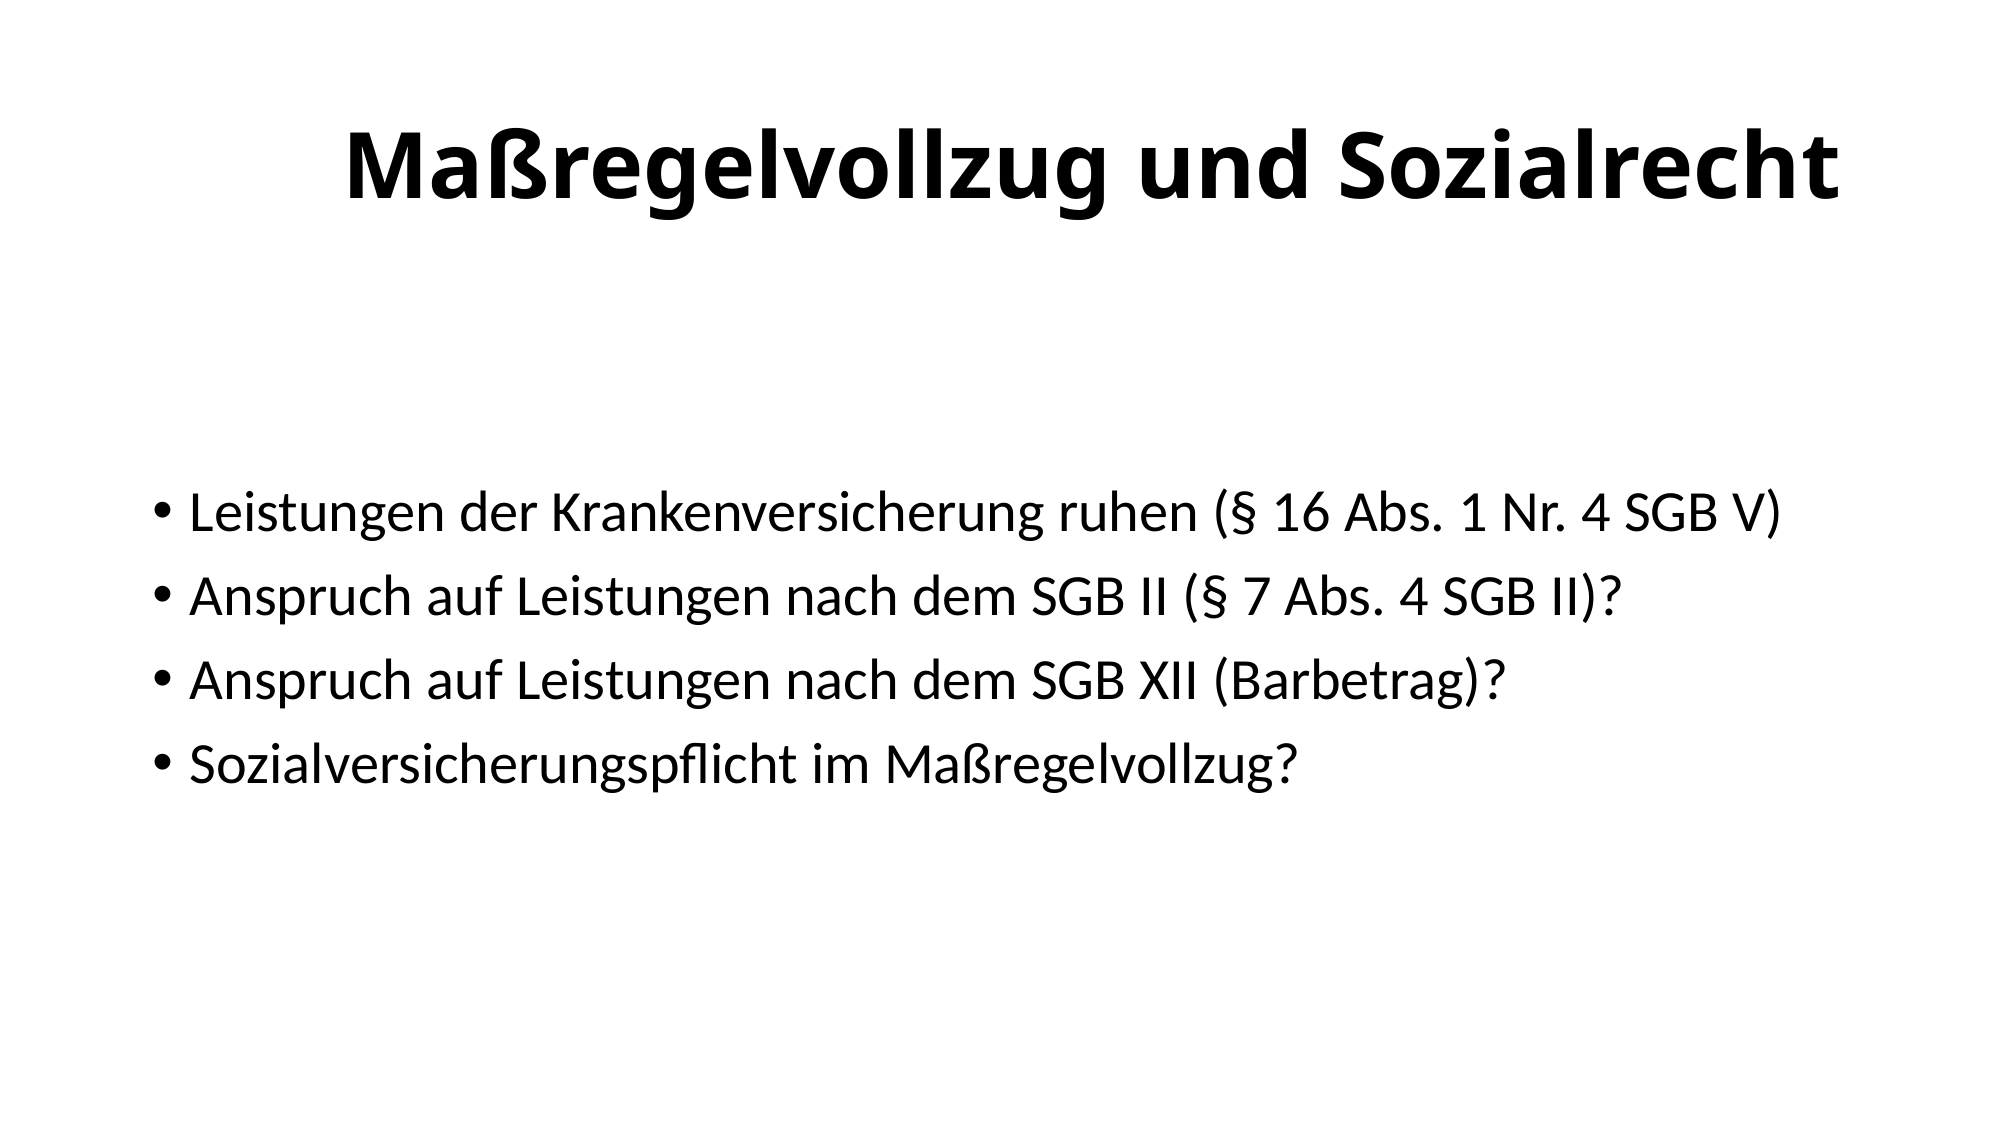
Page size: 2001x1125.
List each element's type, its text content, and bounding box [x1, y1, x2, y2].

title Maßregelvollzug und Sozialrecht [137, 59, 1863, 278]
list Leistungen der Krankenversicherung ruhen (§ 16 Abs. 1 Nr. 4 SGB V) Anspruch auf Leistungen nach dem SGB II (§ 7 Abs. 4 SGB II)? Anspruch auf Leistungen nach dem SGB XII (Barbetrag)? Sozialversicherungspflicht im Maßregelvollzug? [137, 299, 1863, 1014]
